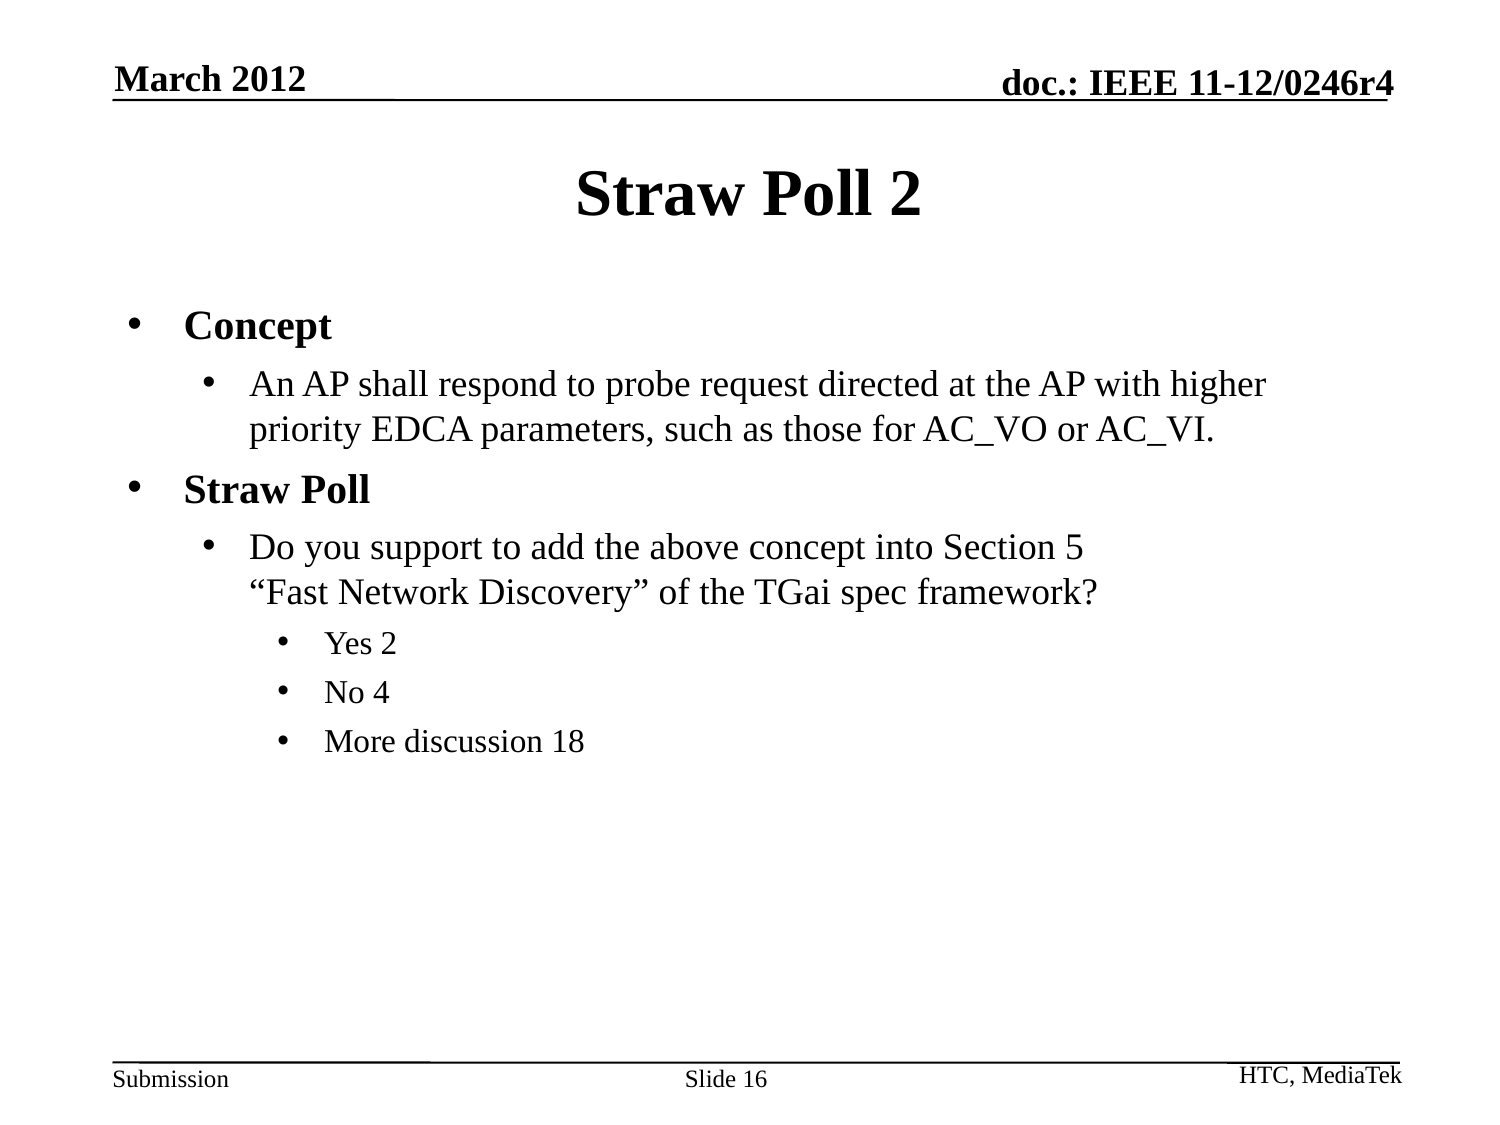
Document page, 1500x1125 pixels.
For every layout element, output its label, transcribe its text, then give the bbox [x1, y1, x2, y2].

slide_number Slide 16 [652, 1061, 800, 1095]
list Concept An AP shall respond to probe request directed at the AP with higher priority EDCA parameters, such as those for AC_VO or AC_VI. Straw Poll Do you support to add the above concept into Section 5 “Fast Network Discovery” of the TGai spec framework? Yes 2 No 4 More discussion 18 [111, 290, 1388, 966]
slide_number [114, 54, 423, 100]
footer HTC, MediaTek [1139, 1058, 1403, 1107]
title Straw Poll 2 [111, 101, 1388, 277]
